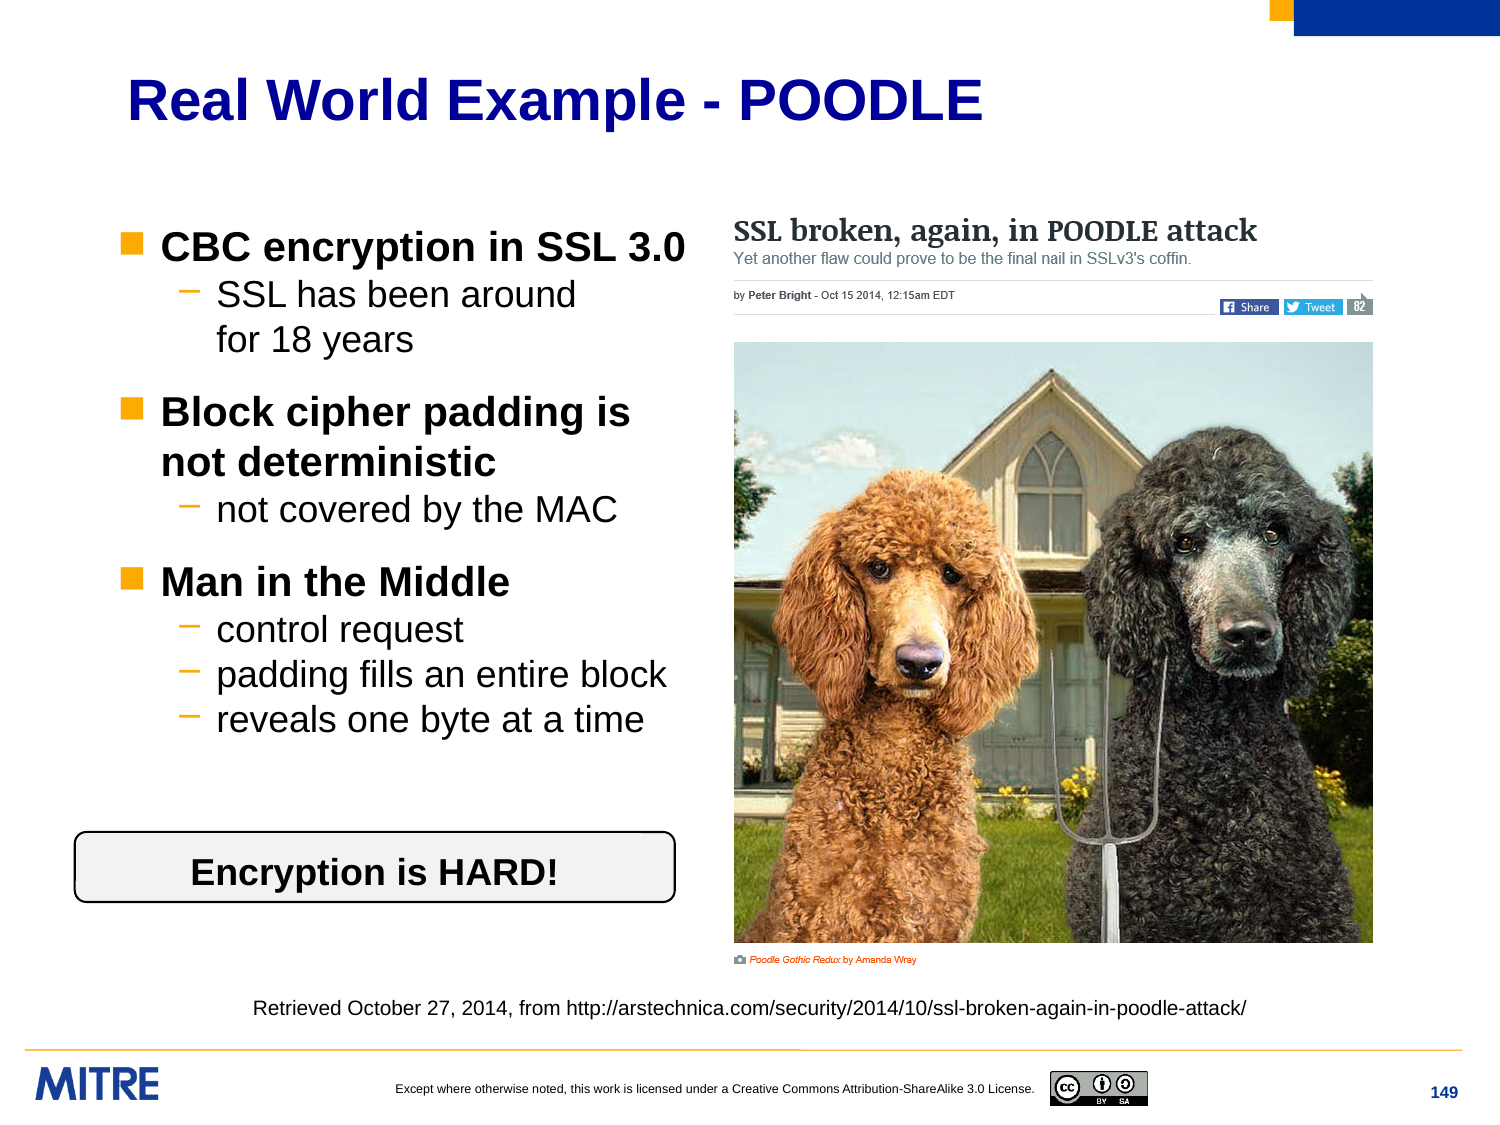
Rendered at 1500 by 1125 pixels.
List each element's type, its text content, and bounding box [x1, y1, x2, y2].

picture [1050, 1071, 1148, 1106]
title Real World Example - POODLE [112, 62, 1288, 151]
picture [30, 1064, 163, 1106]
text_box Retrieved October 27, 2014, from http://arstechnica.com/security/2014/10/ssl-broken-again-in-poodle-attack/ [0, 987, 1500, 1050]
slide_number 149 [1385, 1077, 1474, 1103]
list CBC encryption in SSL 3.0 SSL has been around for 18 years Block cipher padding is not deterministic not covered by the MAC Man in the Middle control request padding fills an entire block reveals one byte at a time [108, 212, 1371, 987]
picture [728, 213, 1381, 968]
text_box Encryption is HARD! [74, 831, 675, 903]
